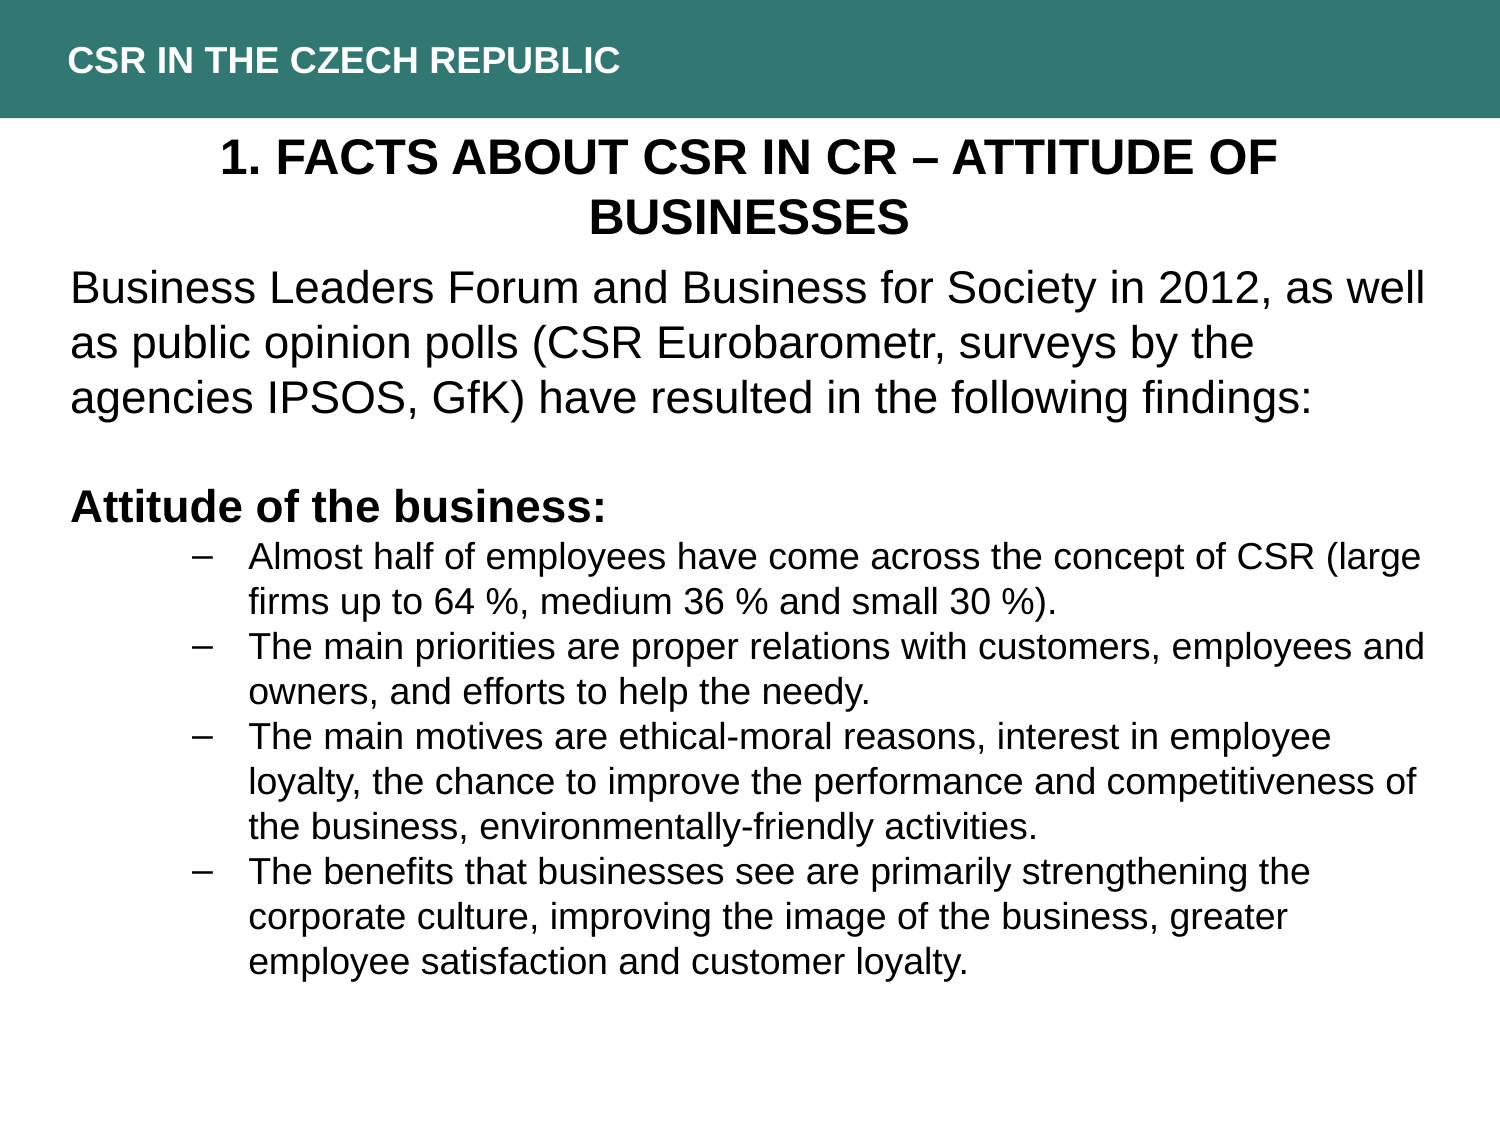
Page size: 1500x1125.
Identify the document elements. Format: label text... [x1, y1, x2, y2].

text_box Business Leaders Forum and Business for Society in 2012, as well as public opinion polls (CSR Eurobarometr, surveys by the agencies IPSOS, GfK) have resulted in the following findings: Attitude of the business: Almost half of employees have come across the concept of CSR (large firms up to 64 %, medium 36 % and small 30 %). The main priorities are proper relations with customers, employees and owners, and efforts to help the needy. The main motives are ethical-moral reasons, interest in employee loyalty, the chance to improve the performance and competitiveness of the business, environmentally-friendly activities. The benefits that businesses see are primarily strengthening the corporate culture, improving the image of the business, greater employee satisfaction and customer loyalty. [55, 249, 1446, 990]
text_box CSR in the czech republic [0, 0, 1500, 120]
text_box 1. FACTS ABOUT CSR IN CR – ATTITUDE OF BUSINESSES [55, 117, 1444, 249]
